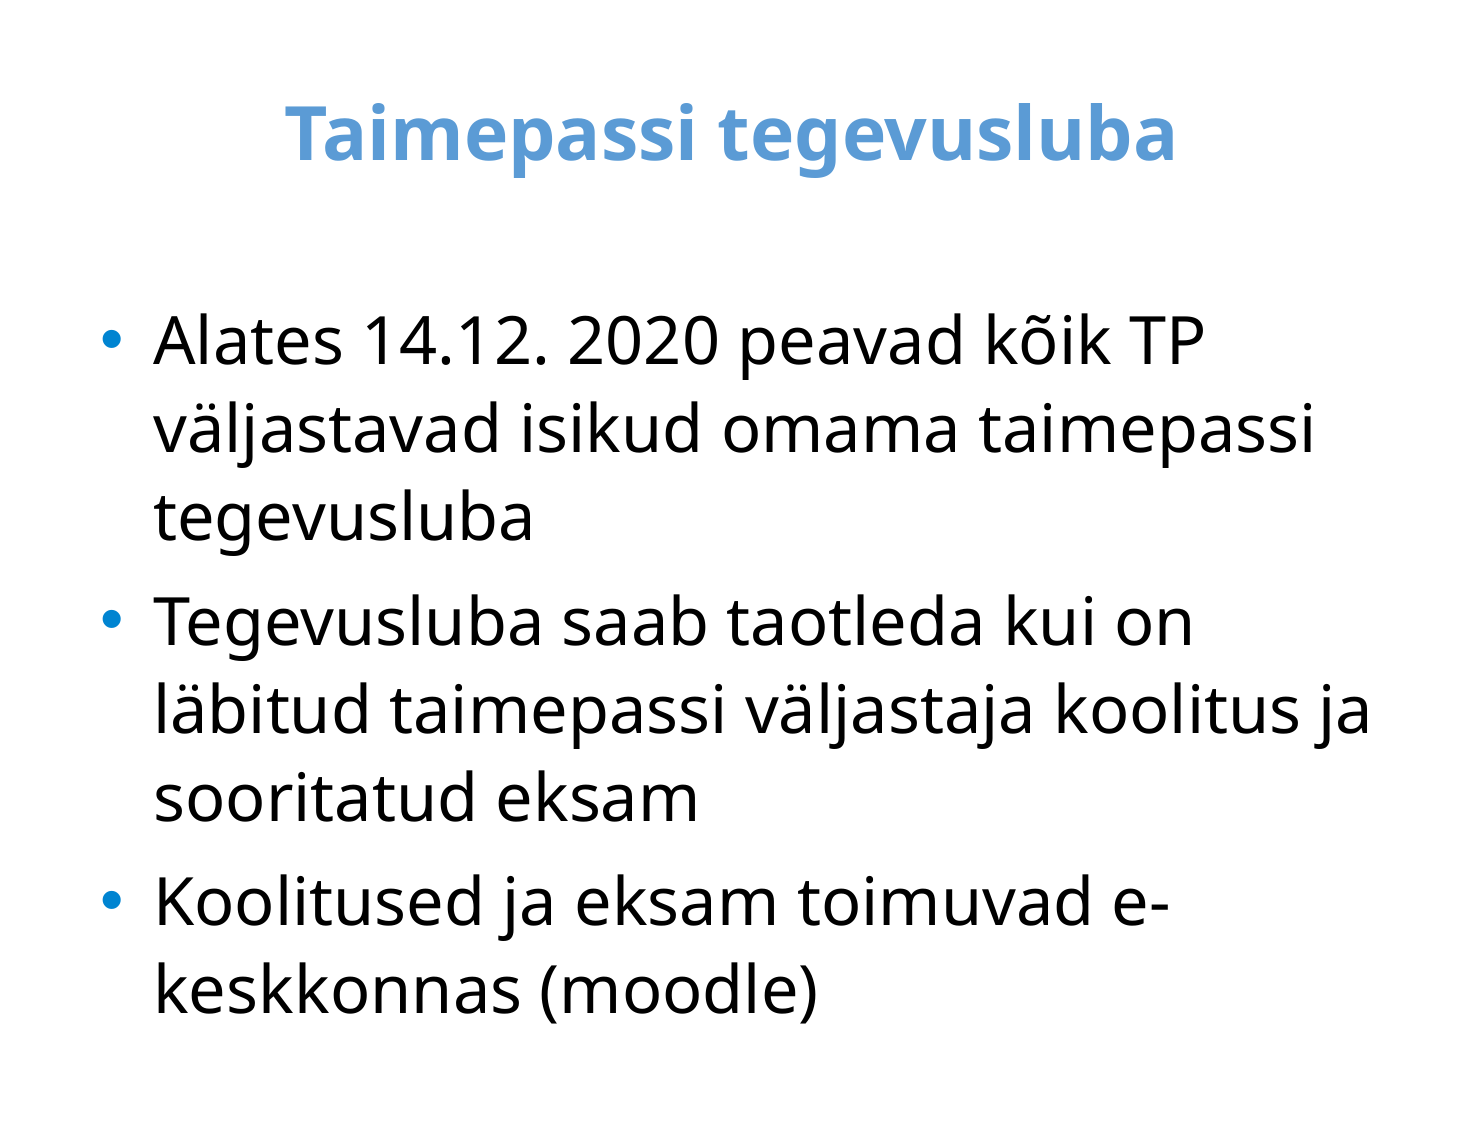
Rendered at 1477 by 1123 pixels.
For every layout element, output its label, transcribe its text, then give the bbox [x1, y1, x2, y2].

list Alates 14.12. 2020 peavad kõik TP väljastavad isikud omama taimepassi tegevusluba Tegevusluba saab taotleda kui on läbitud taimepassi väljastaja koolitus ja sooritatud eksam Koolitused ja eksam toimuvad e-keskkonnas (moodle) [82, 290, 1382, 1031]
title Taimepassi tegevusluba [82, 88, 1382, 266]
